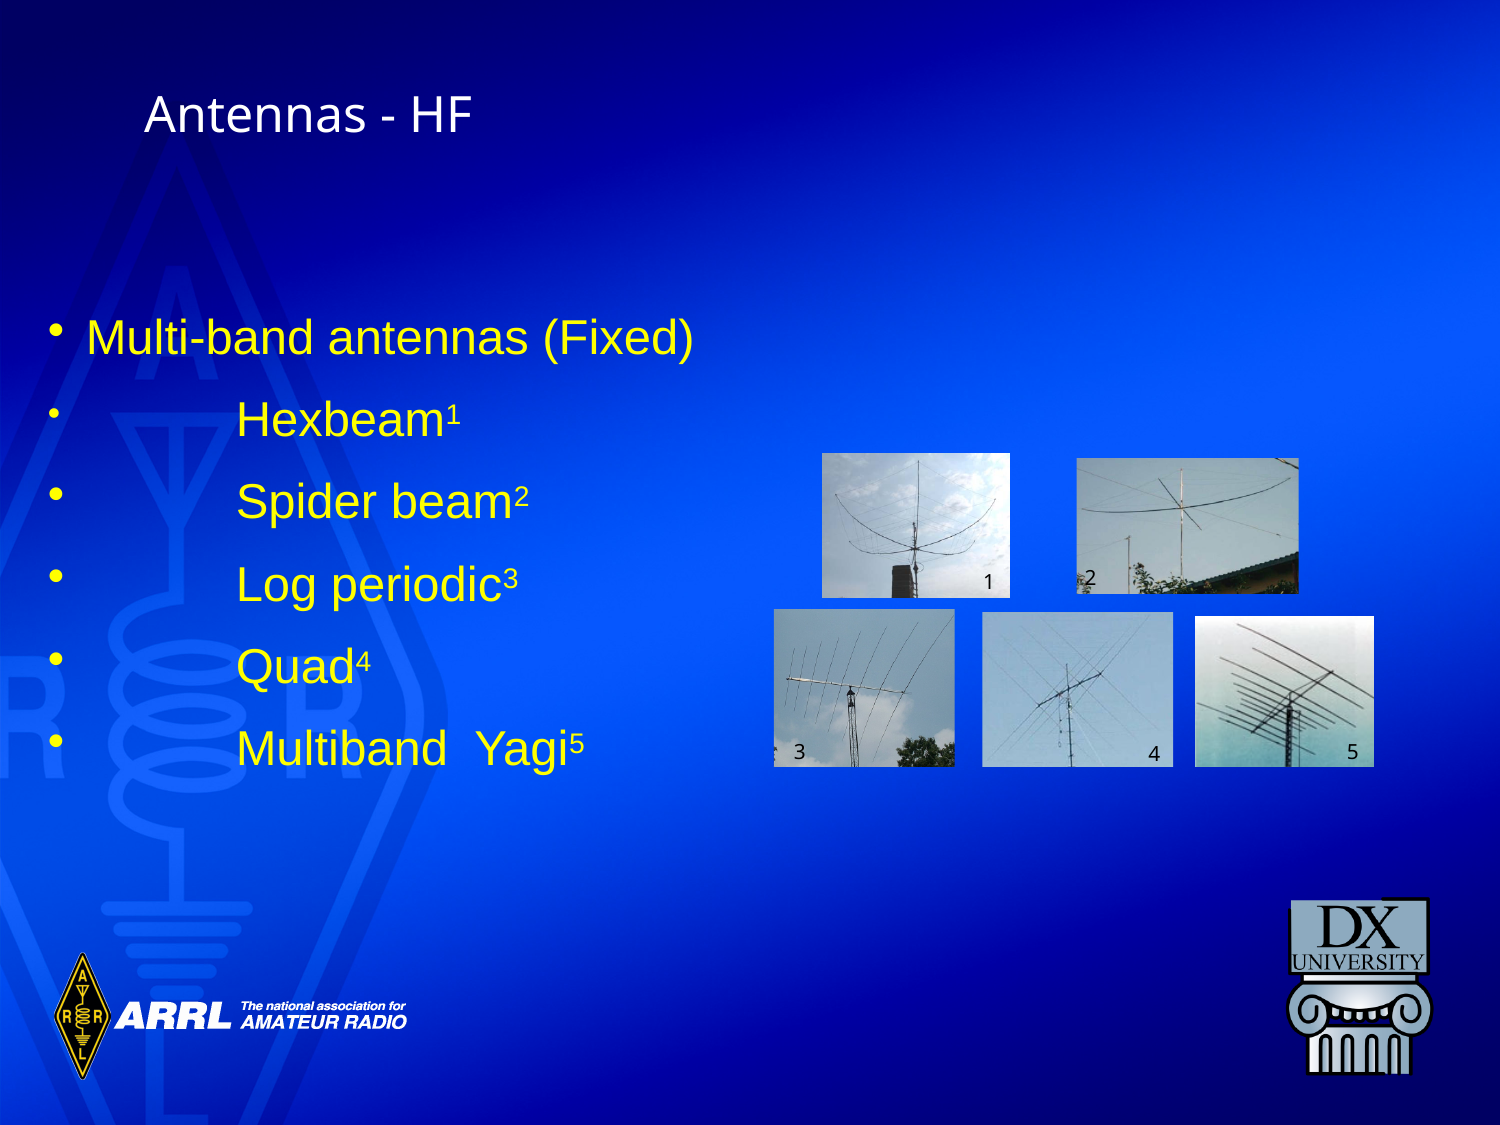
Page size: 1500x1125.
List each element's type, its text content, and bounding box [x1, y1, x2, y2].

text_box Antennas - HF [137, 75, 516, 150]
list Multi-band antennas (Fixed) Hexbeam1 Spider beam2 Log periodic3 Quad4 Multiband Yagi5 [47, 312, 700, 838]
picture [0, 0, 1500, 1125]
